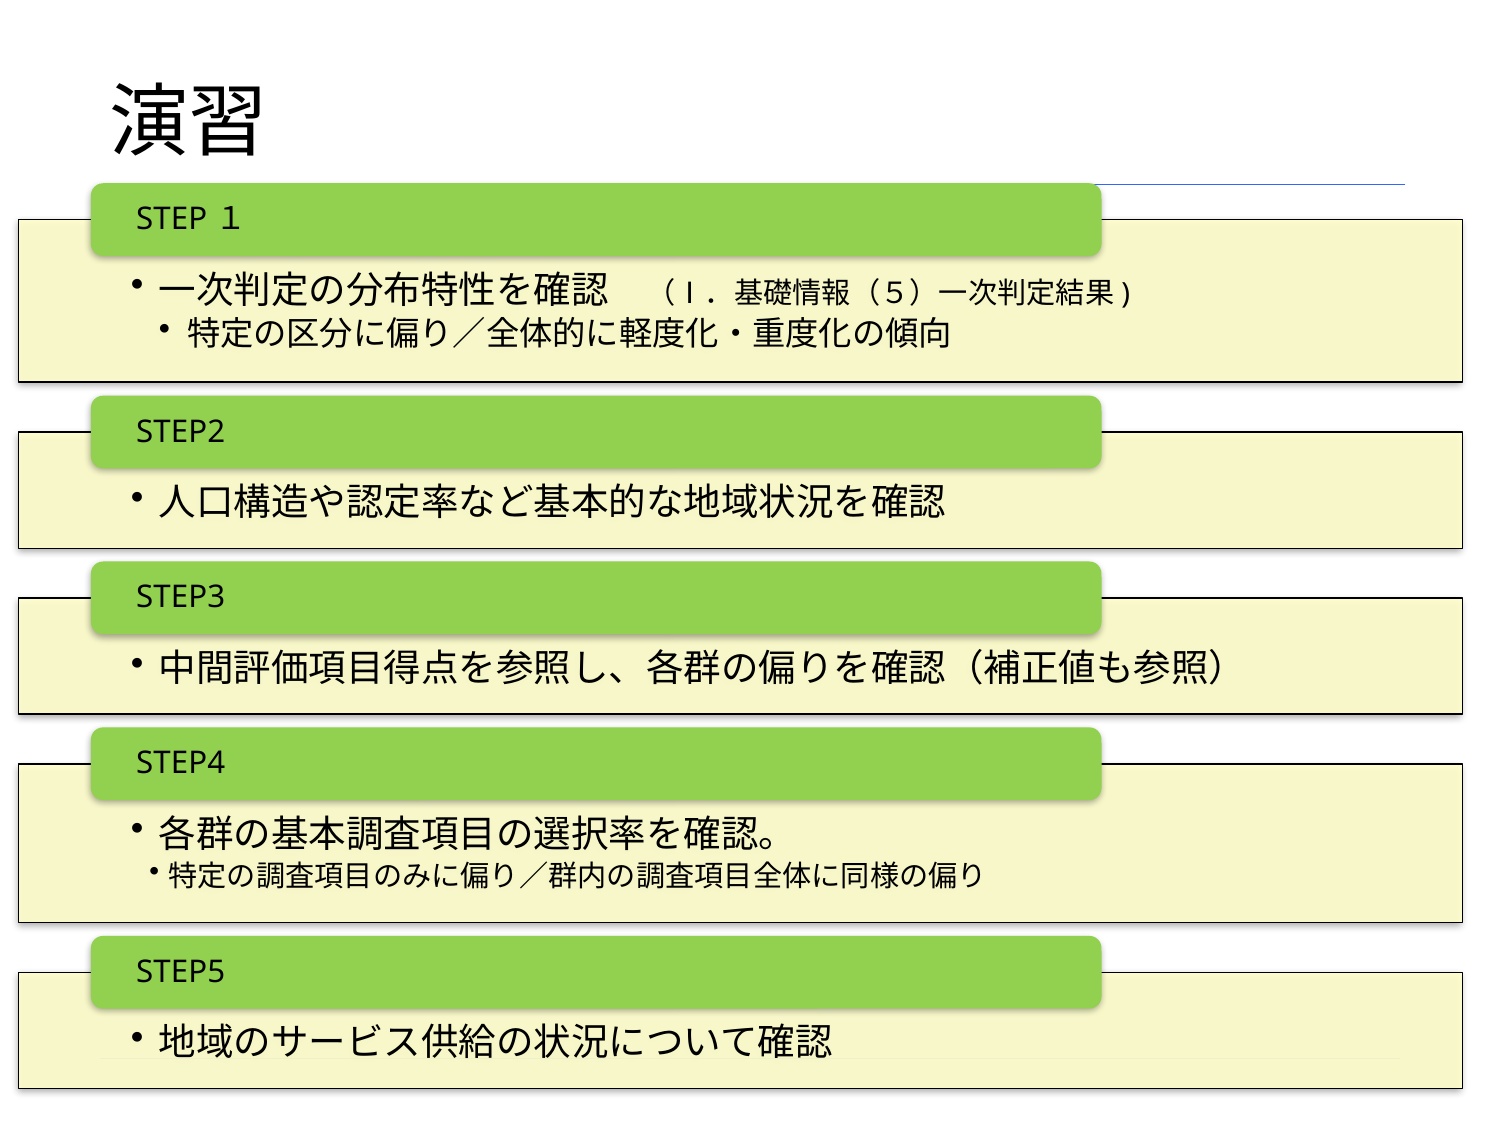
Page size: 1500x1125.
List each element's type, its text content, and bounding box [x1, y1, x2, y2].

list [18, 171, 1463, 1101]
title 演習 [93, 49, 1407, 171]
